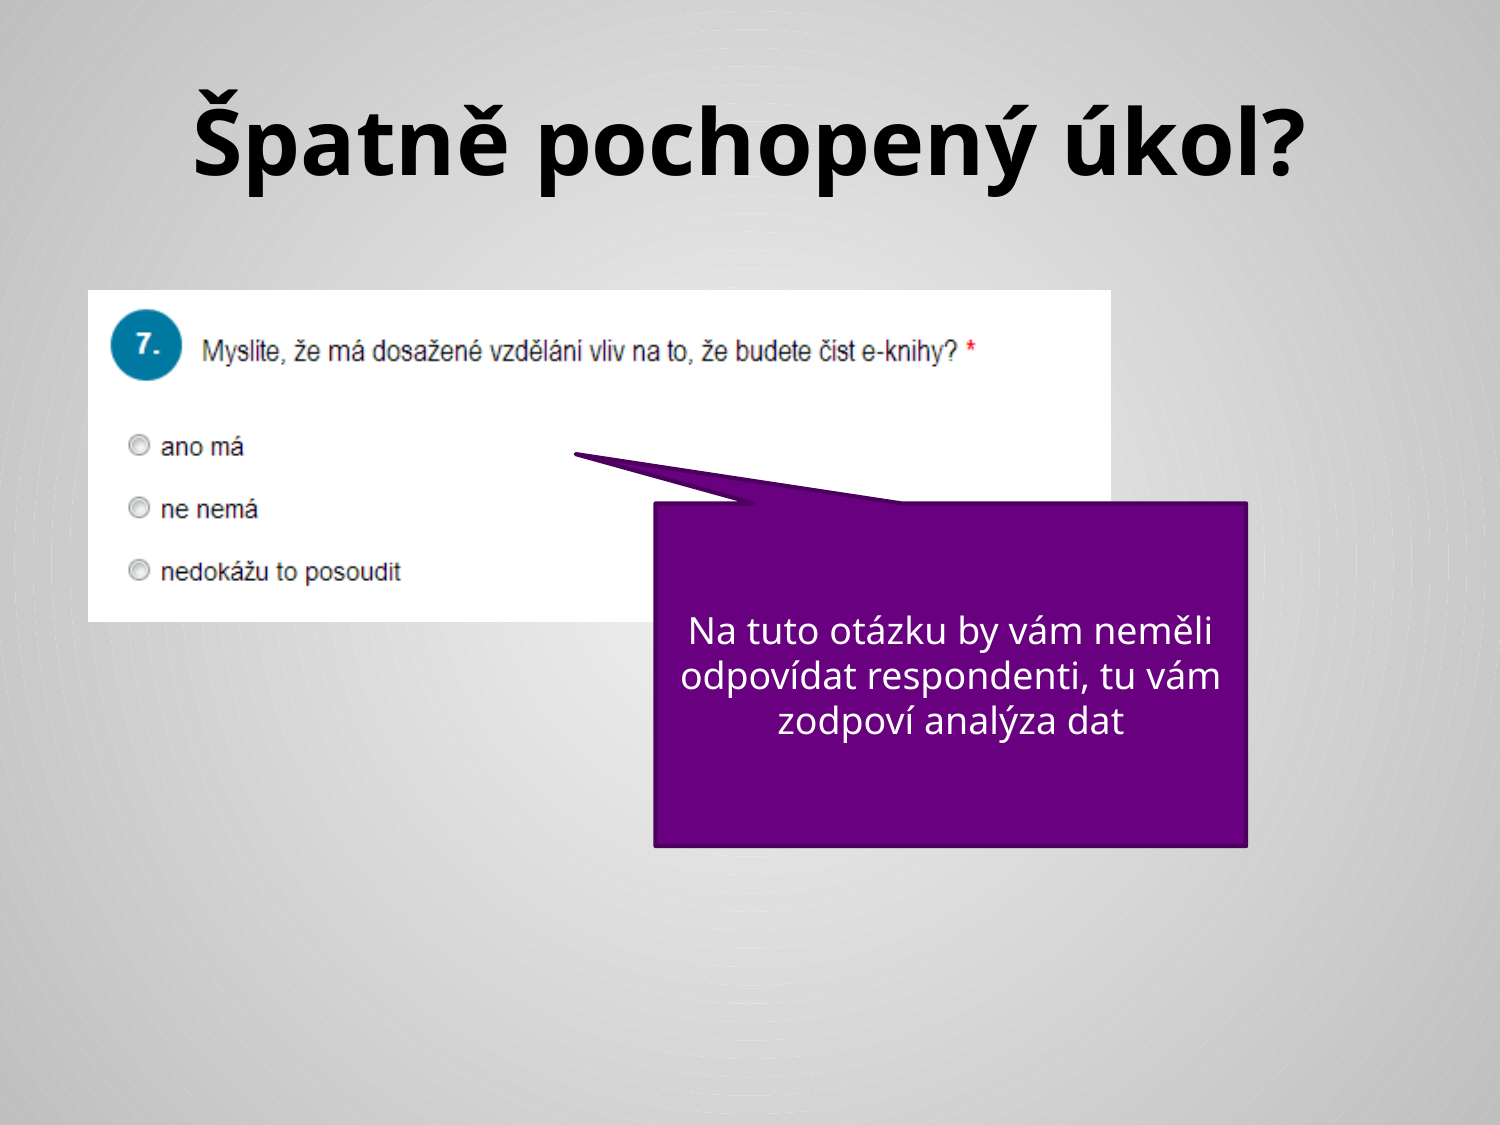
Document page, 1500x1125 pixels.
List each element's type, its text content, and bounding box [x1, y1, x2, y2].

title Špatně pochopený úkol? [75, 45, 1425, 233]
text_box Na tuto otázku by vám neměli odpovídat respondenti, tu vám zodpoví analýza dat [653, 501, 1249, 849]
picture [88, 290, 1112, 622]
